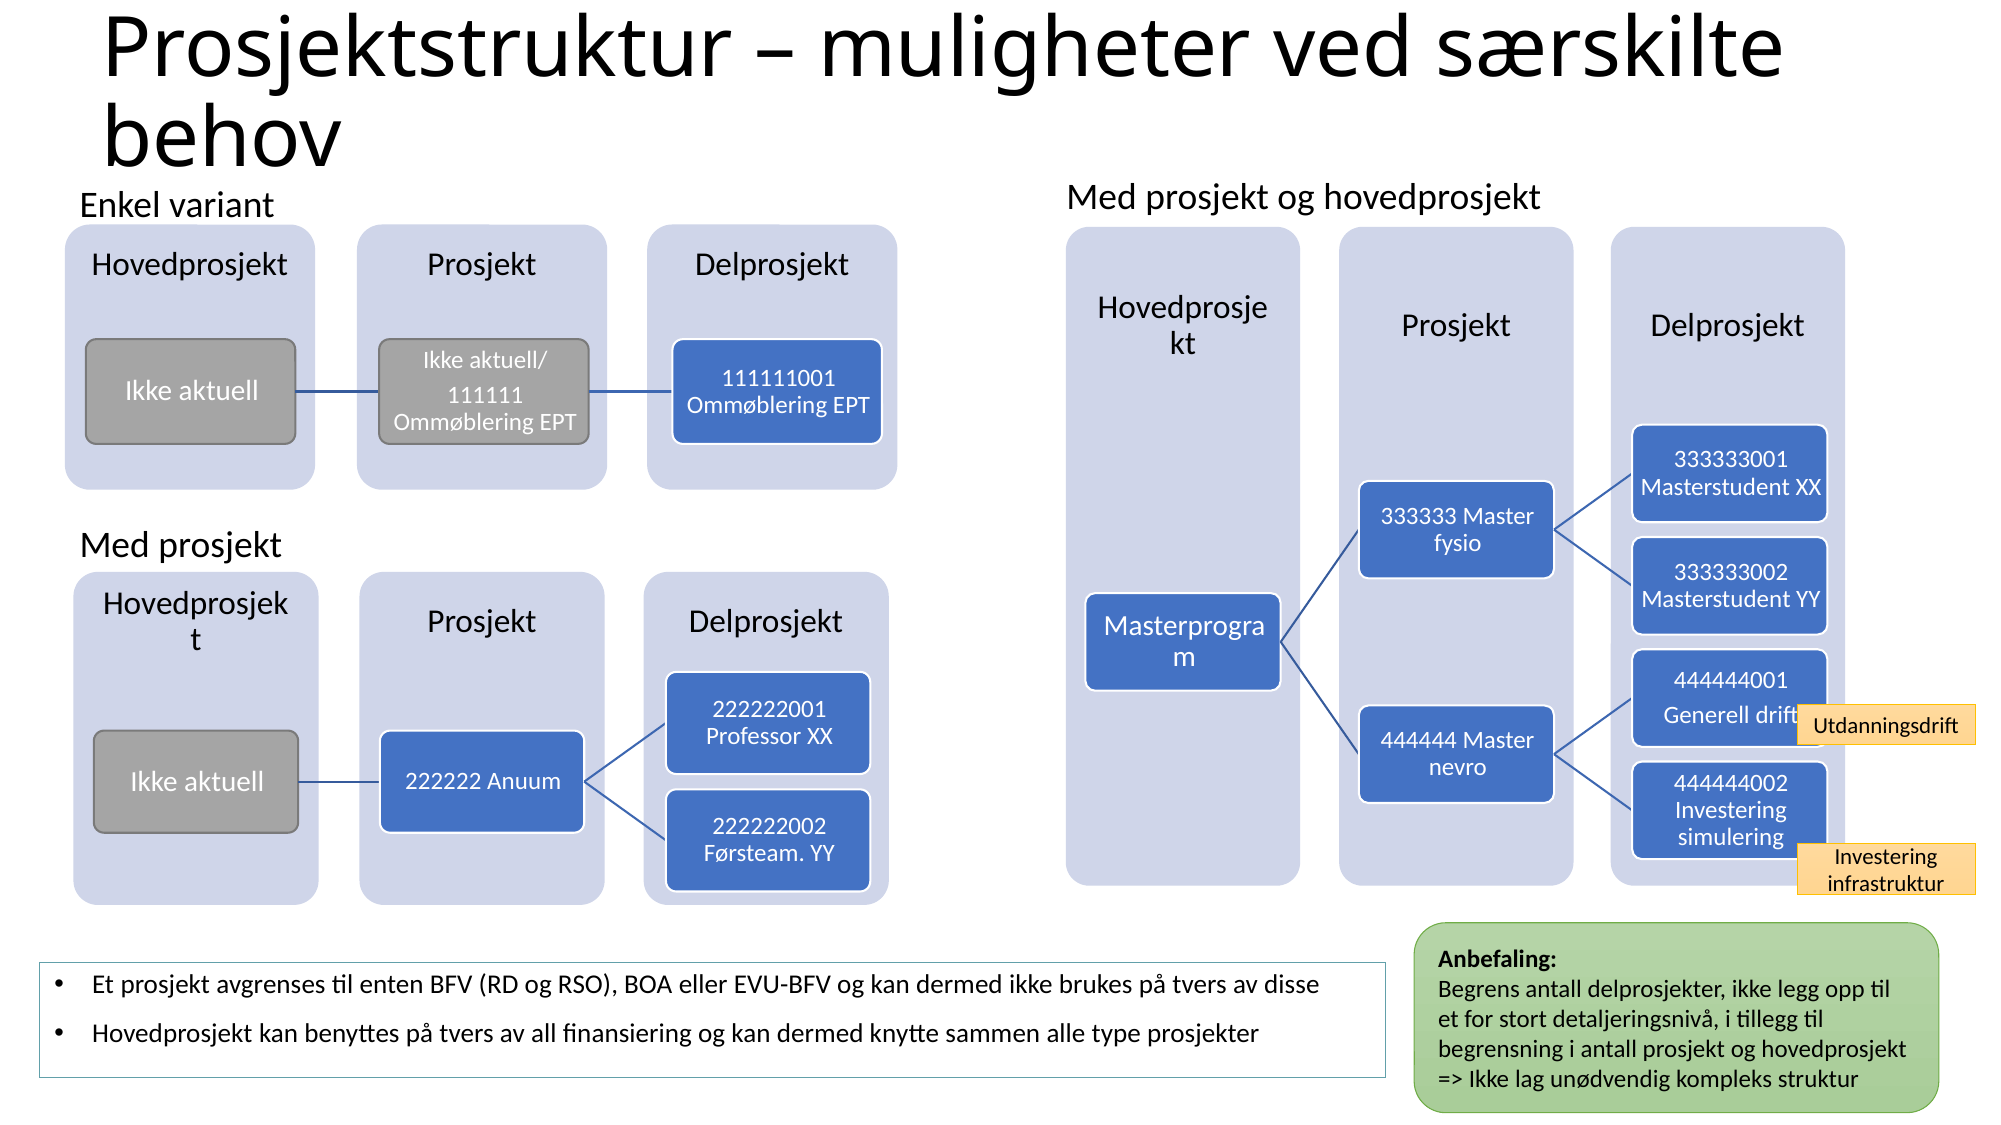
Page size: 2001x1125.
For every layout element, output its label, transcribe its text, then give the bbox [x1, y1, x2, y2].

text_box Anbefaling: Begrens antall delprosjekter, ikke legg opp til et for stort detaljeringsnivå, i tillegg til begrensning i antall prosjekt og hovedprosjekt => Ikke lag unødvendig kompleks struktur [1413, 922, 1940, 1114]
text_box Investering infrastruktur [1797, 843, 1976, 895]
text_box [999, 226, 1913, 886]
text_box Et prosjekt avgrenses til enten BFV (RD og RSO), BOA eller EVU-BFV og kan dermed ikke brukes på tvers av disse Hovedprosjekt kan benyttes på tvers av all finansiering og kan dermed knytte sammen alle type prosjekter [39, 962, 1386, 1078]
text_box Med prosjekt [64, 512, 900, 571]
text_box Prosjektstruktur – muligheter ved særskilte behov [14, 2, 1976, 152]
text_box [64, 224, 900, 490]
text_box Enkel variant [64, 172, 900, 224]
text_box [64, 571, 900, 905]
text_box Med prosjekt og hovedprosjekt [1051, 164, 1887, 225]
title Prosjektstruktur – muligheter ved særskilte behov [86, 36, 1887, 153]
text_box Utdanningsdrift [1913, 704, 1976, 745]
